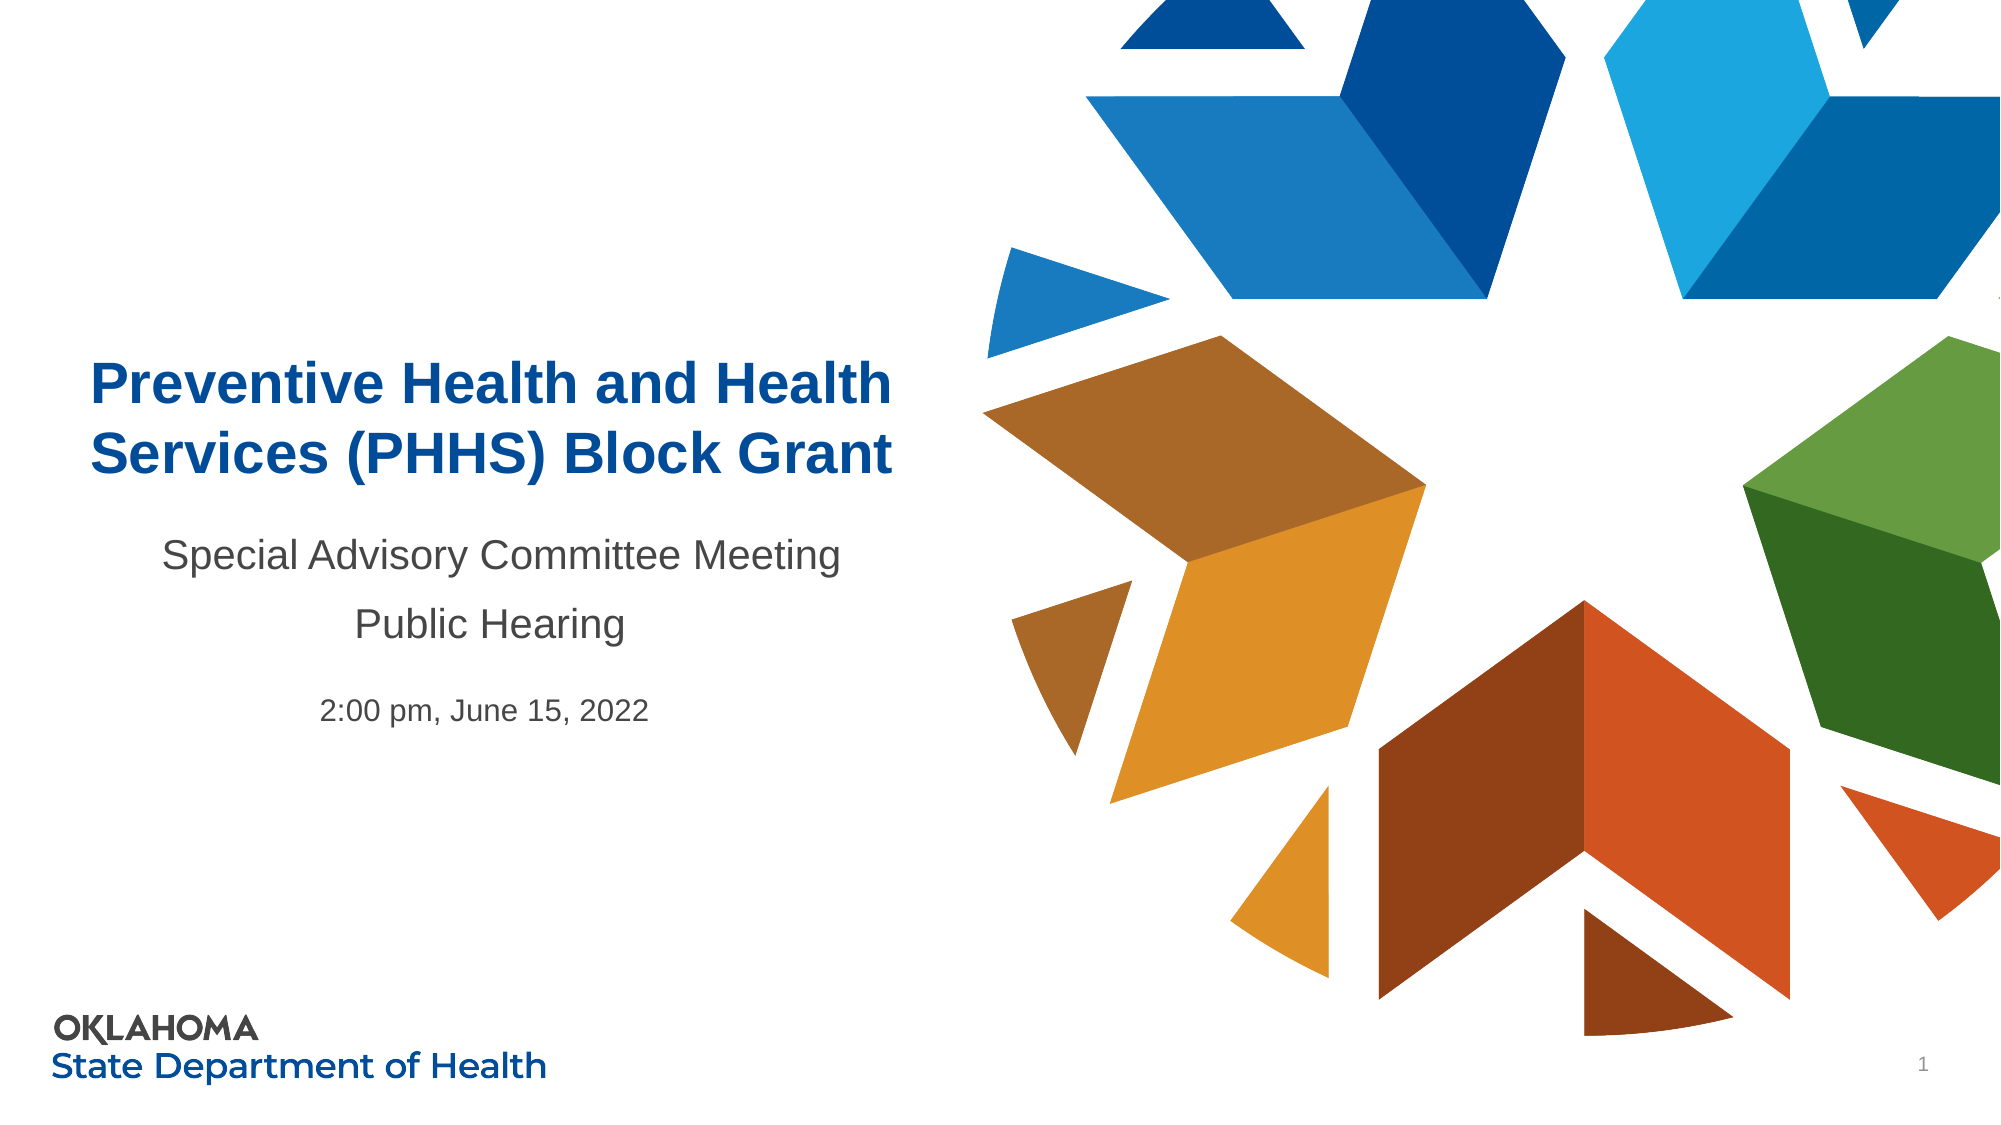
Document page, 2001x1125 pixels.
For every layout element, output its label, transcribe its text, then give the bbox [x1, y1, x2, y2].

list 2:00 pm, June 15, 2022 [229, 682, 755, 737]
title Preventive Health and Health Services (PHHS) Block Grant [75, 337, 925, 563]
slide_number 1 [1494, 1046, 1945, 1079]
picture [41, 958, 581, 1113]
list Special Advisory Committee Meeting Public Hearing [84, 520, 934, 609]
picture [982, 0, 2000, 1036]
